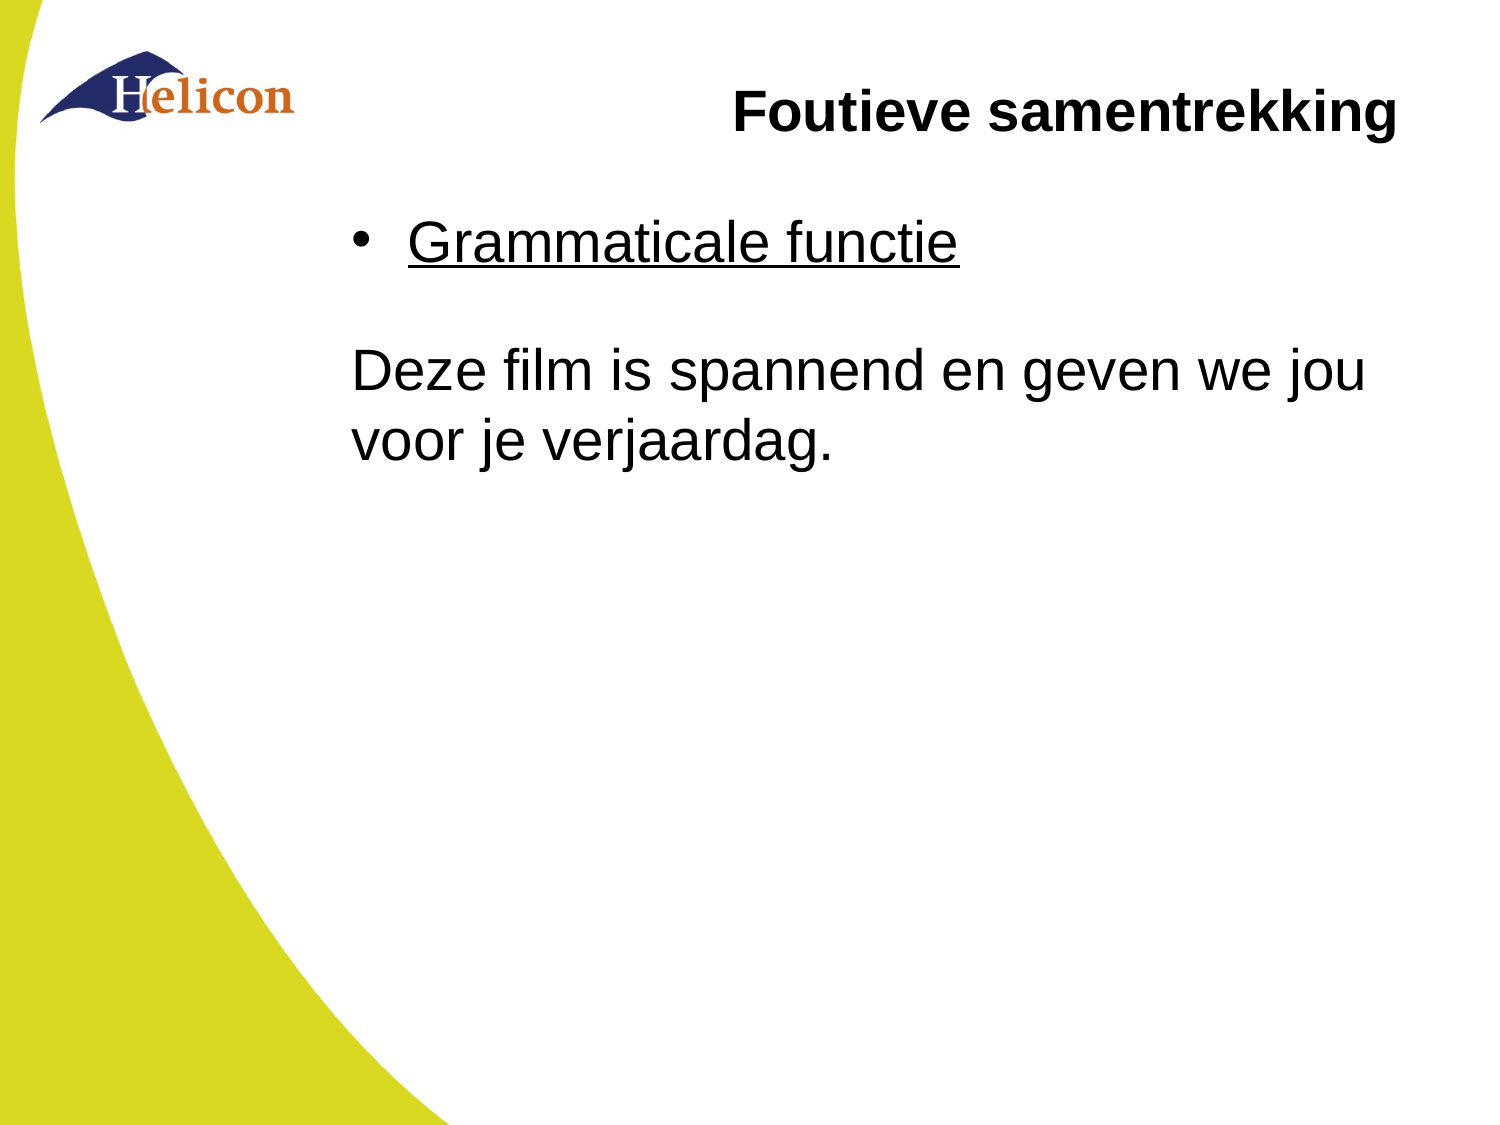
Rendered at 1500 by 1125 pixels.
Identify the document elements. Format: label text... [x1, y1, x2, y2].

title Foutieve samentrekking [324, 54, 1415, 161]
picture [0, 0, 1500, 1125]
list Grammaticale functie Deze film is spannend en geven we jou voor je verjaardag. [336, 196, 1425, 1005]
